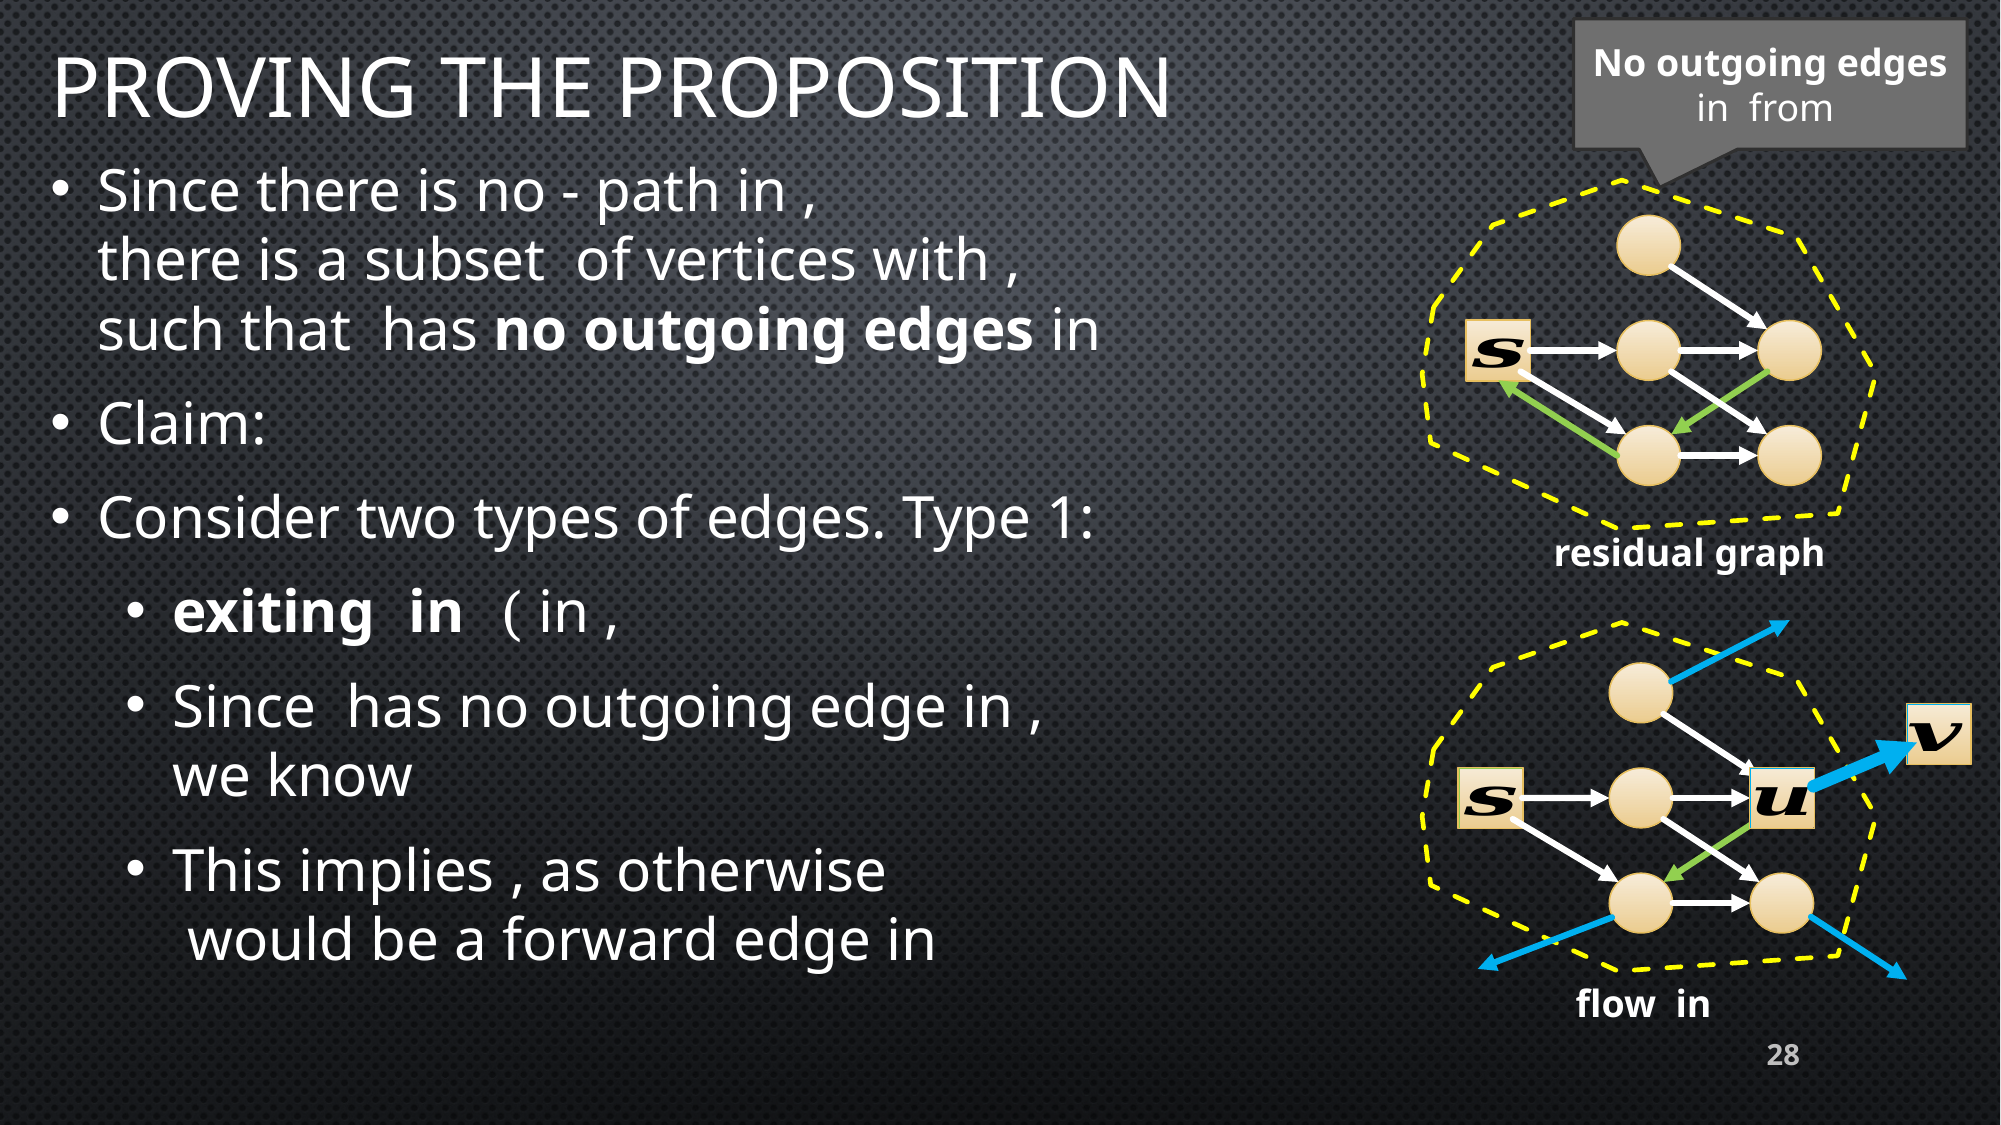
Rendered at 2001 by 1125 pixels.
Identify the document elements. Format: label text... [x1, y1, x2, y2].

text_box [1512, 818, 1619, 883]
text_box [1663, 713, 1749, 778]
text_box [1520, 371, 1627, 435]
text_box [1477, 917, 1613, 970]
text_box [1749, 703, 1971, 829]
title Proving the proposition [35, 0, 1813, 169]
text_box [1663, 818, 1760, 883]
slide_number 28 [1724, 1026, 1816, 1087]
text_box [1670, 266, 1768, 330]
text_box [1421, 621, 1875, 973]
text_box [1497, 379, 1618, 456]
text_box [1810, 916, 1908, 980]
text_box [1670, 619, 1790, 682]
text_box [1421, 179, 1877, 531]
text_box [1670, 371, 1768, 435]
